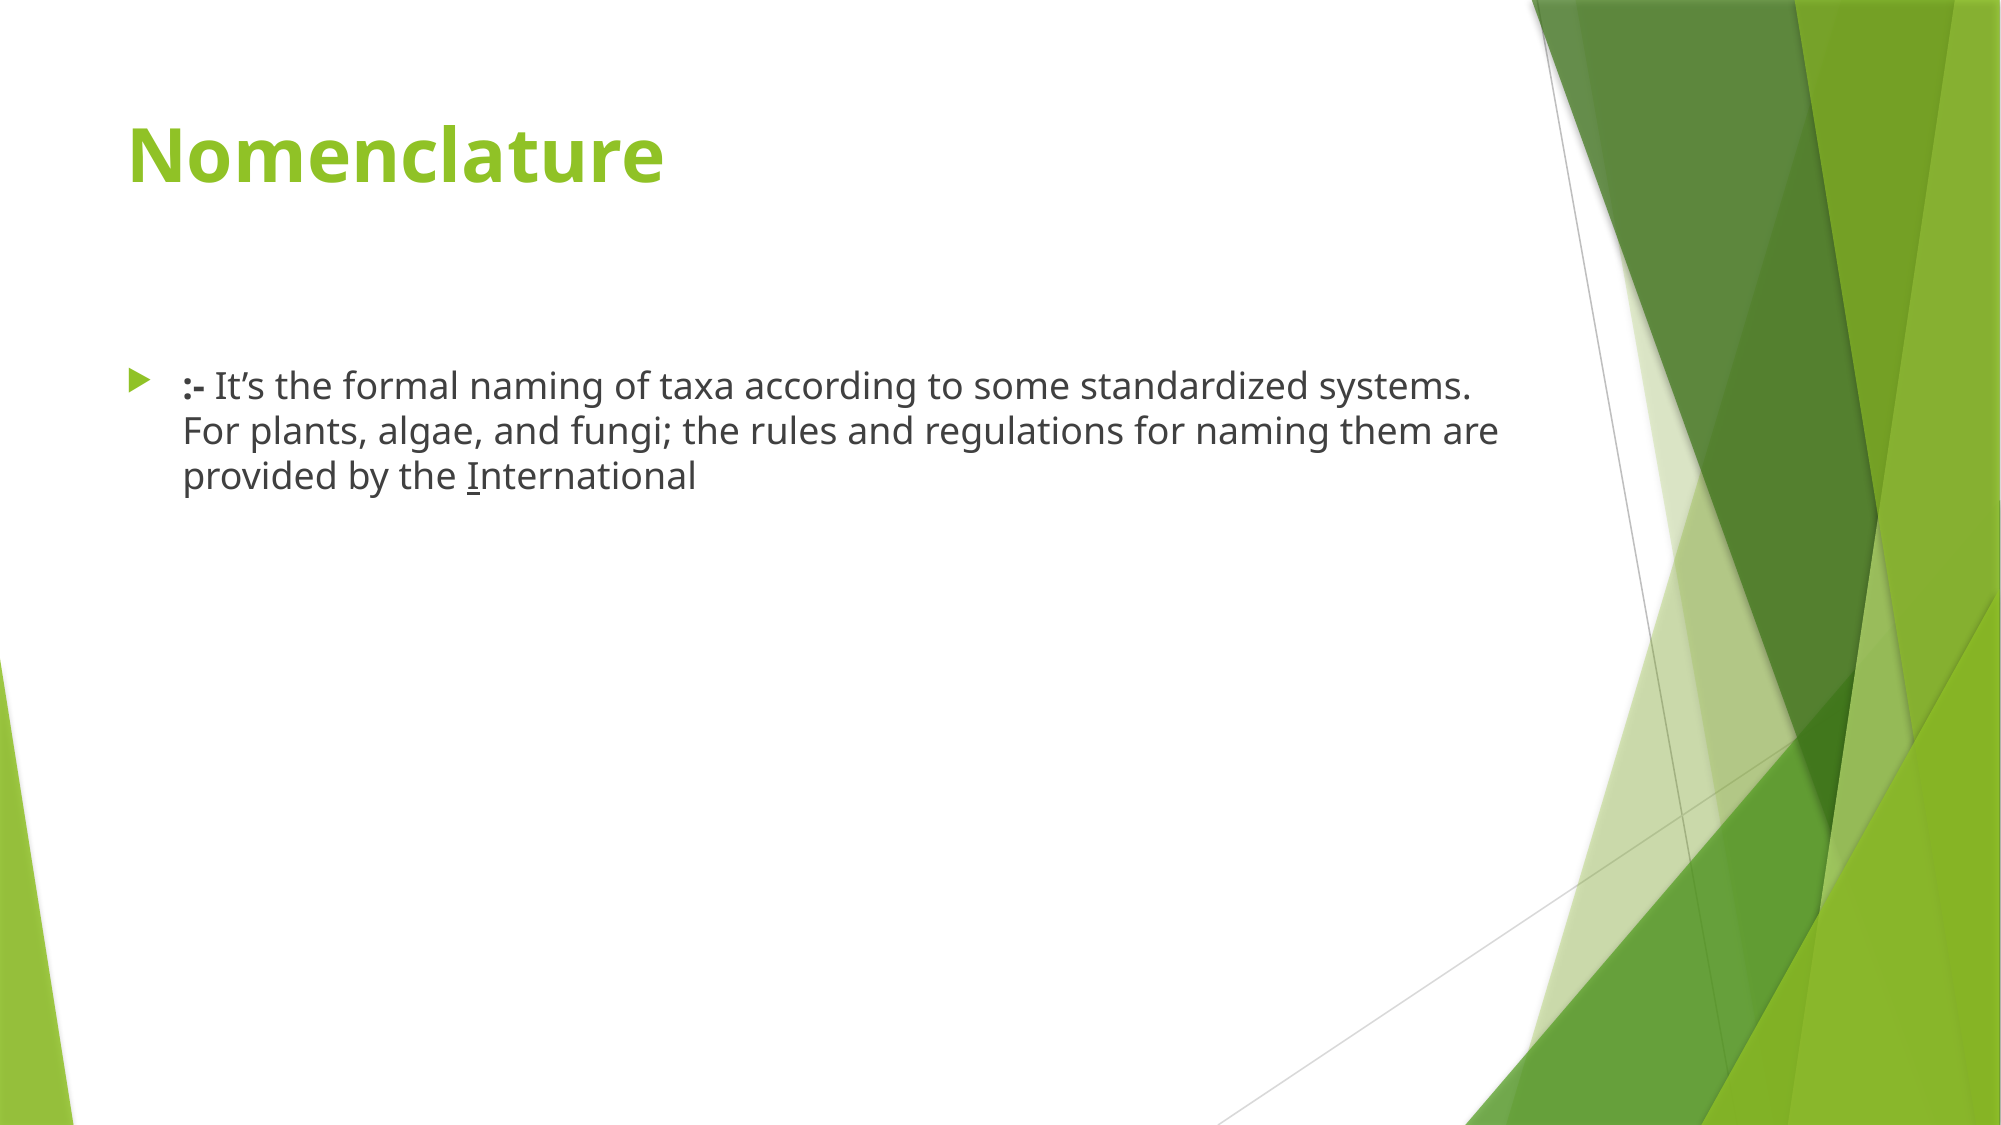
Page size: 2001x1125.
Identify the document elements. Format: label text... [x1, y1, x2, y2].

title Nomenclature [111, 99, 1522, 317]
list :- It’s the formal naming of taxa according to some standardized systems. For plants, algae, and fungi; the rules and regulations for naming them are provided by the International [111, 354, 1522, 992]
